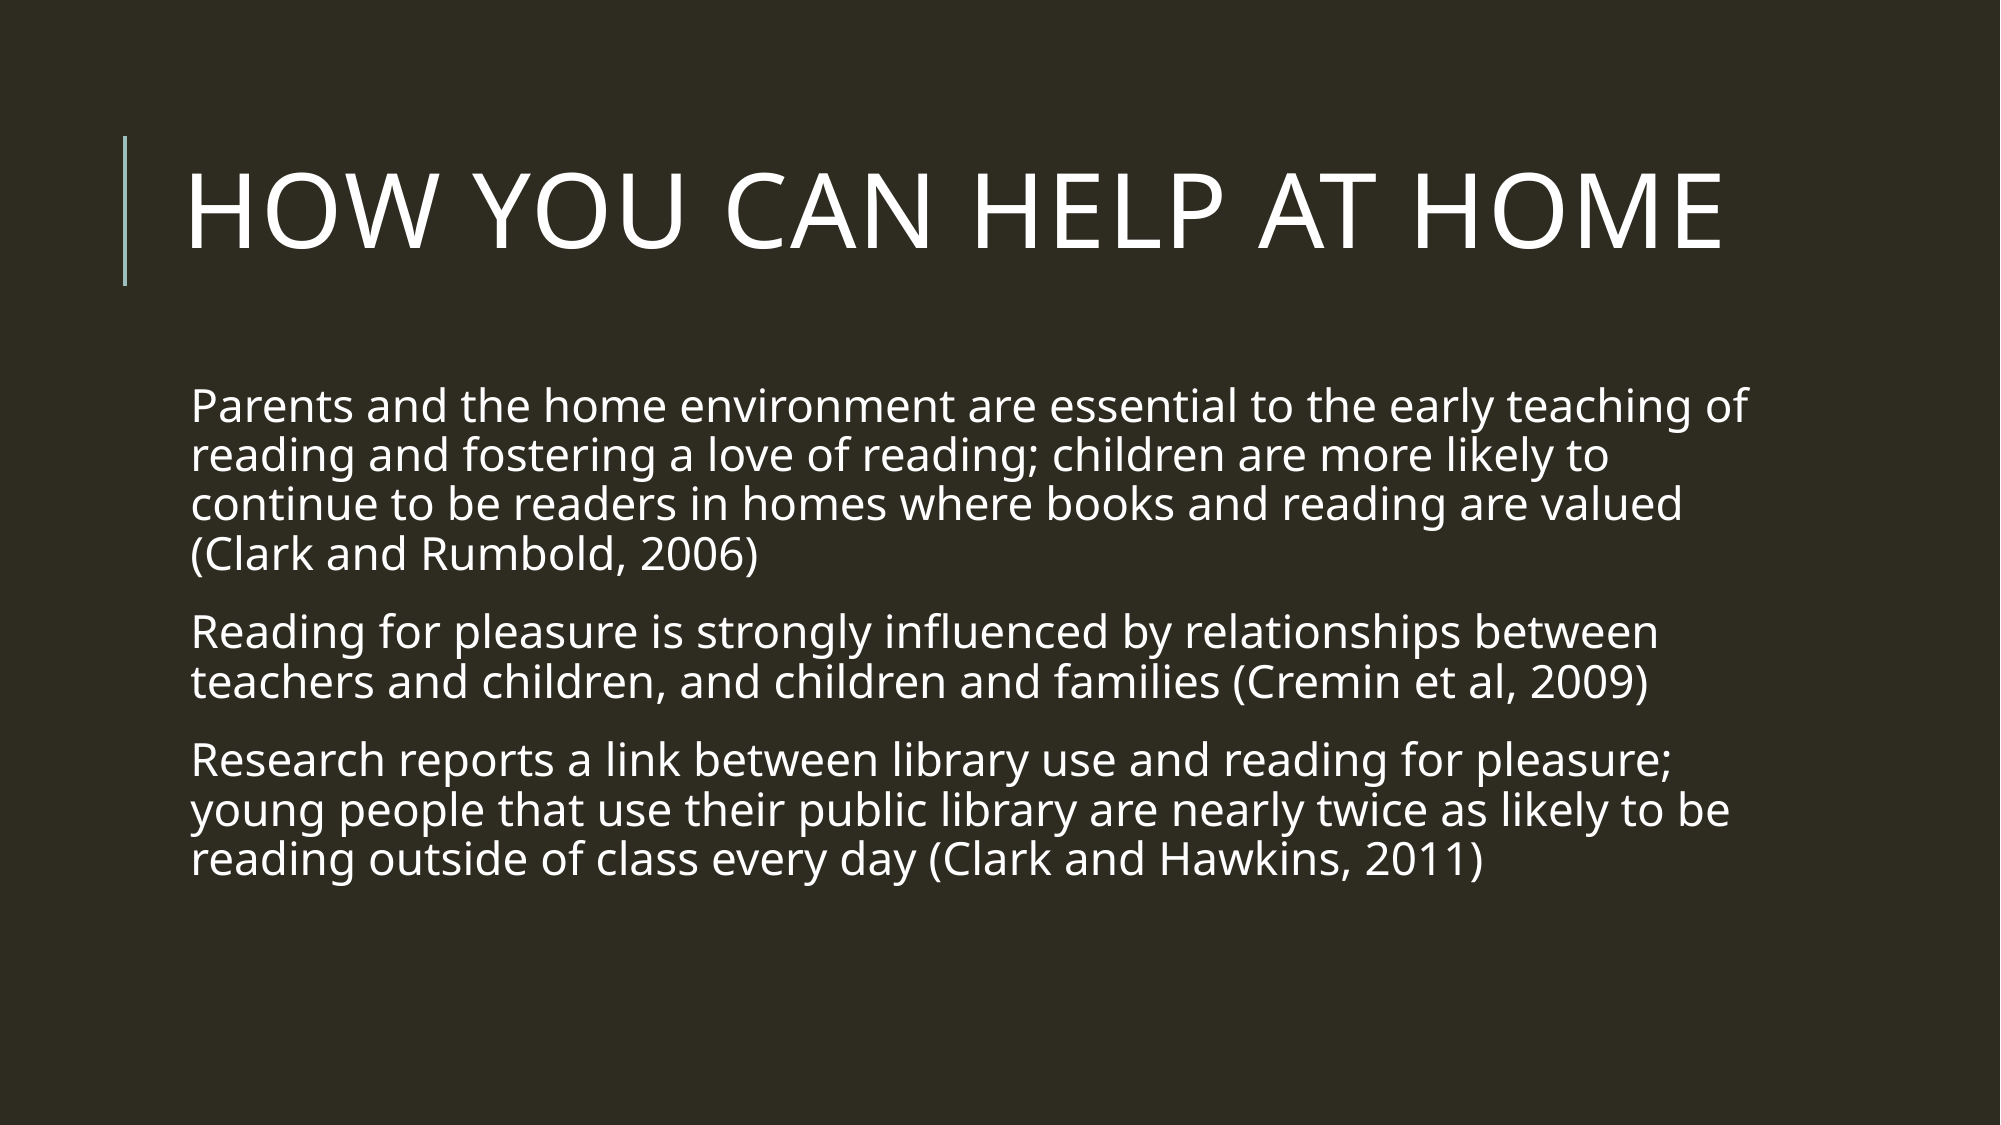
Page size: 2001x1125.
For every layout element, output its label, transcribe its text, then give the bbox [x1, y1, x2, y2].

title How you can help at home [168, 96, 1763, 342]
list Parents and the home environment are essential to the early teaching of reading and fostering a love of reading; children are more likely to continue to be readers in homes where books and reading are valued (Clark and Rumbold, 2006) Reading for pleasure is strongly influenced by relationships between teachers and children, and children and families (Cremin et al, 2009) Research reports a link between library use and reading for pleasure; young people that use their public library are nearly twice as likely to be reading outside of class every day (Clark and Hawkins, 2011) [168, 375, 1763, 1035]
